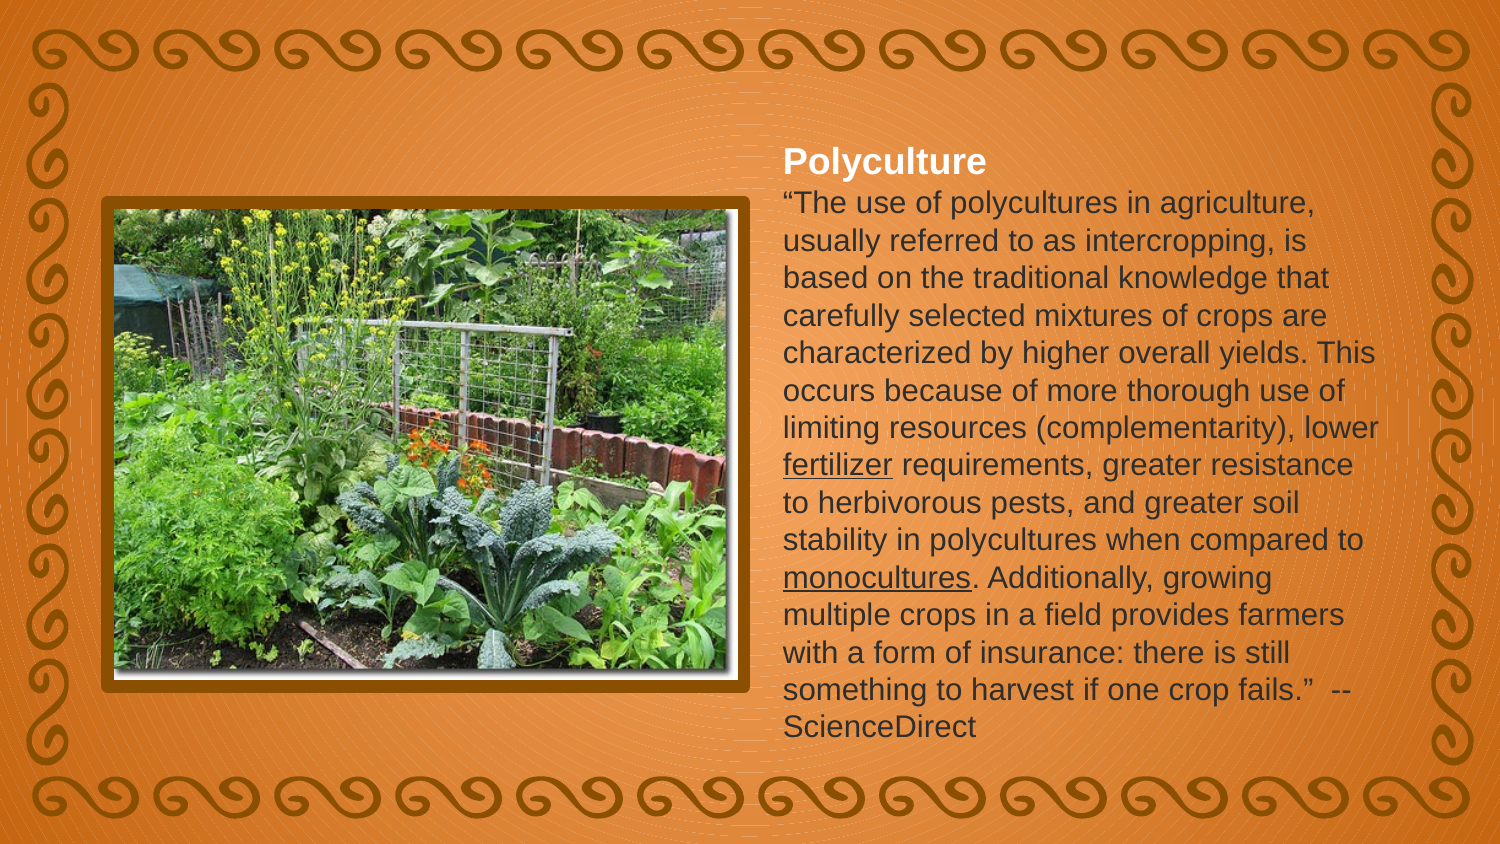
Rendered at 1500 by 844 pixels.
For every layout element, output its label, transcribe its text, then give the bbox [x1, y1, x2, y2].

text_box [0, 0, 493, 66]
picture [113, 208, 739, 681]
text_box Polyculture “The use of polycultures in agriculture, usually referred to as intercropping, is based on the traditional knowledge that carefully selected mixtures of crops are characterized by higher overall yields. This occurs because of more thorough use of limiting resources (complementarity), lower fertilizer requirements, greater resistance to herbivorous pests, and greater soil stability in polycultures when compared to monocultures. Additionally, growing multiple crops in a field provides farmers with a form of insurance: there is still something to harvest if one crop fails.” -- ScienceDirect [767, 122, 1404, 760]
text_box [737, 112, 1389, 164]
